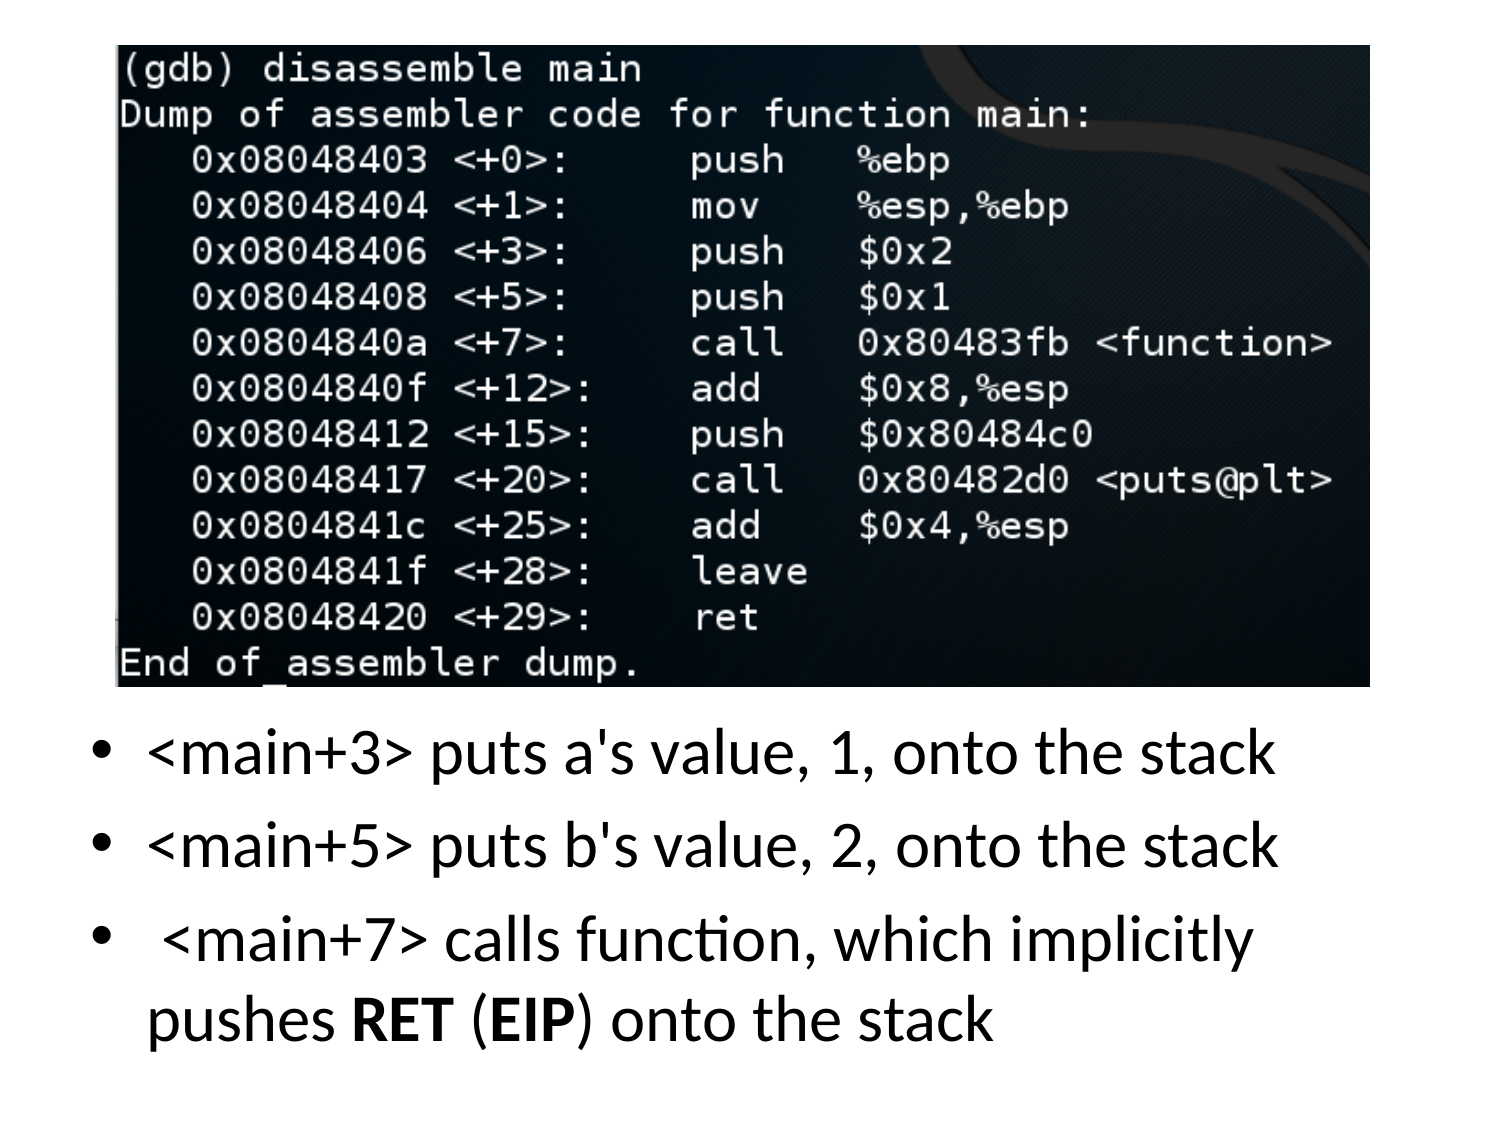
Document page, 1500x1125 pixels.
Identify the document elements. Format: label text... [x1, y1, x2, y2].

list <main+3> puts a's value, 1, onto the stack <main+5> puts b's value, 2, onto the stack <main+7> calls function, which implicitly pushes RET (EIP) onto the stack [75, 700, 1425, 1071]
picture [115, 44, 1370, 687]
